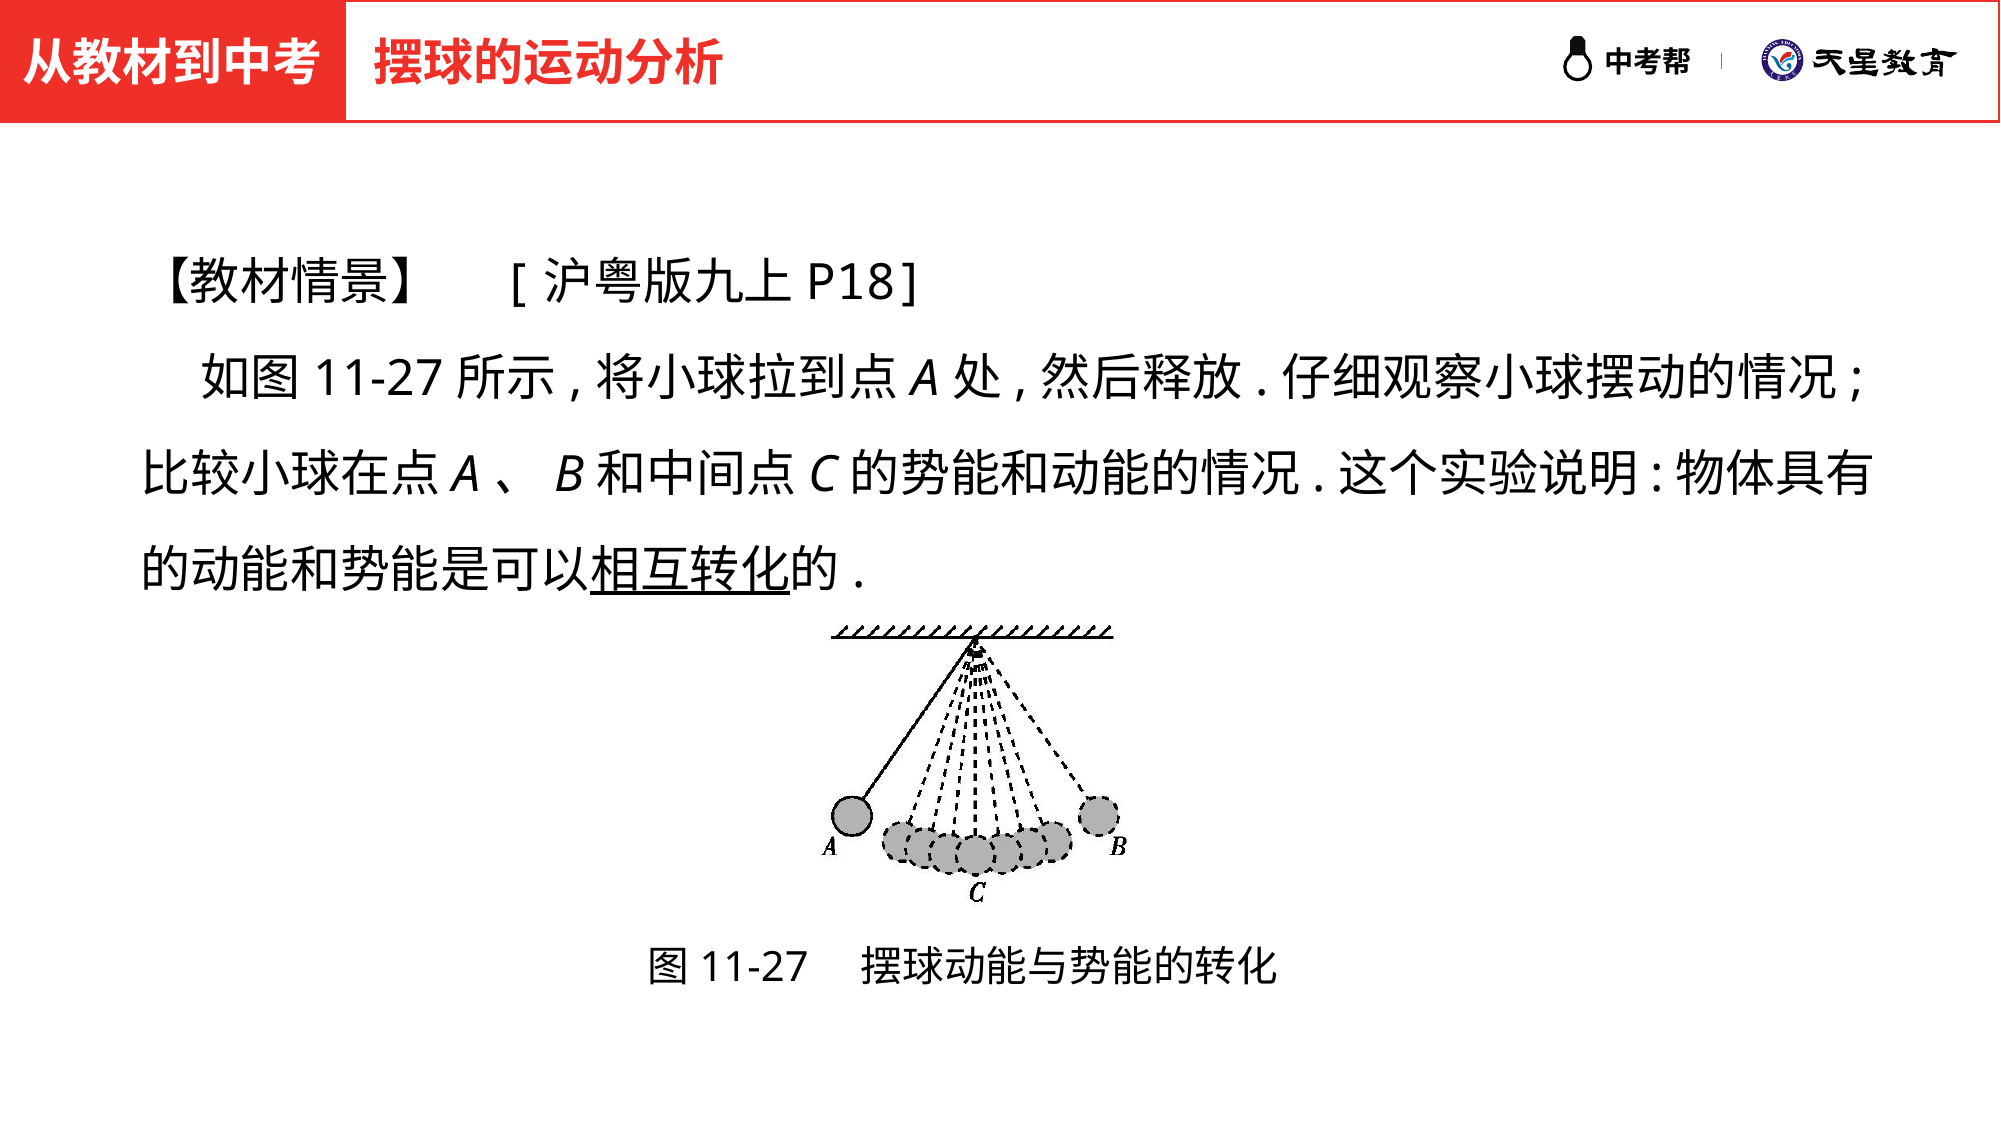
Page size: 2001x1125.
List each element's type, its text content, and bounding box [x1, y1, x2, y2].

text_box 从教材到中考 [1, 0, 345, 122]
text_box 摆球的运动分析 [343, 0, 2000, 123]
text_box 图11-27 摆球动能与势能的转化 [633, 932, 1554, 998]
picture [820, 625, 1127, 909]
text_box 【教材情景】 [沪粤版九上P18] 如图11-27所示,将小球拉到点A处,然后释放.仔细观察小球摆动的情况;比较小球在点A、B和中间点C的势能和动能的情况.这个实验说明:物体具有的动能和势能是可以相互转化的. [125, 206, 1891, 605]
